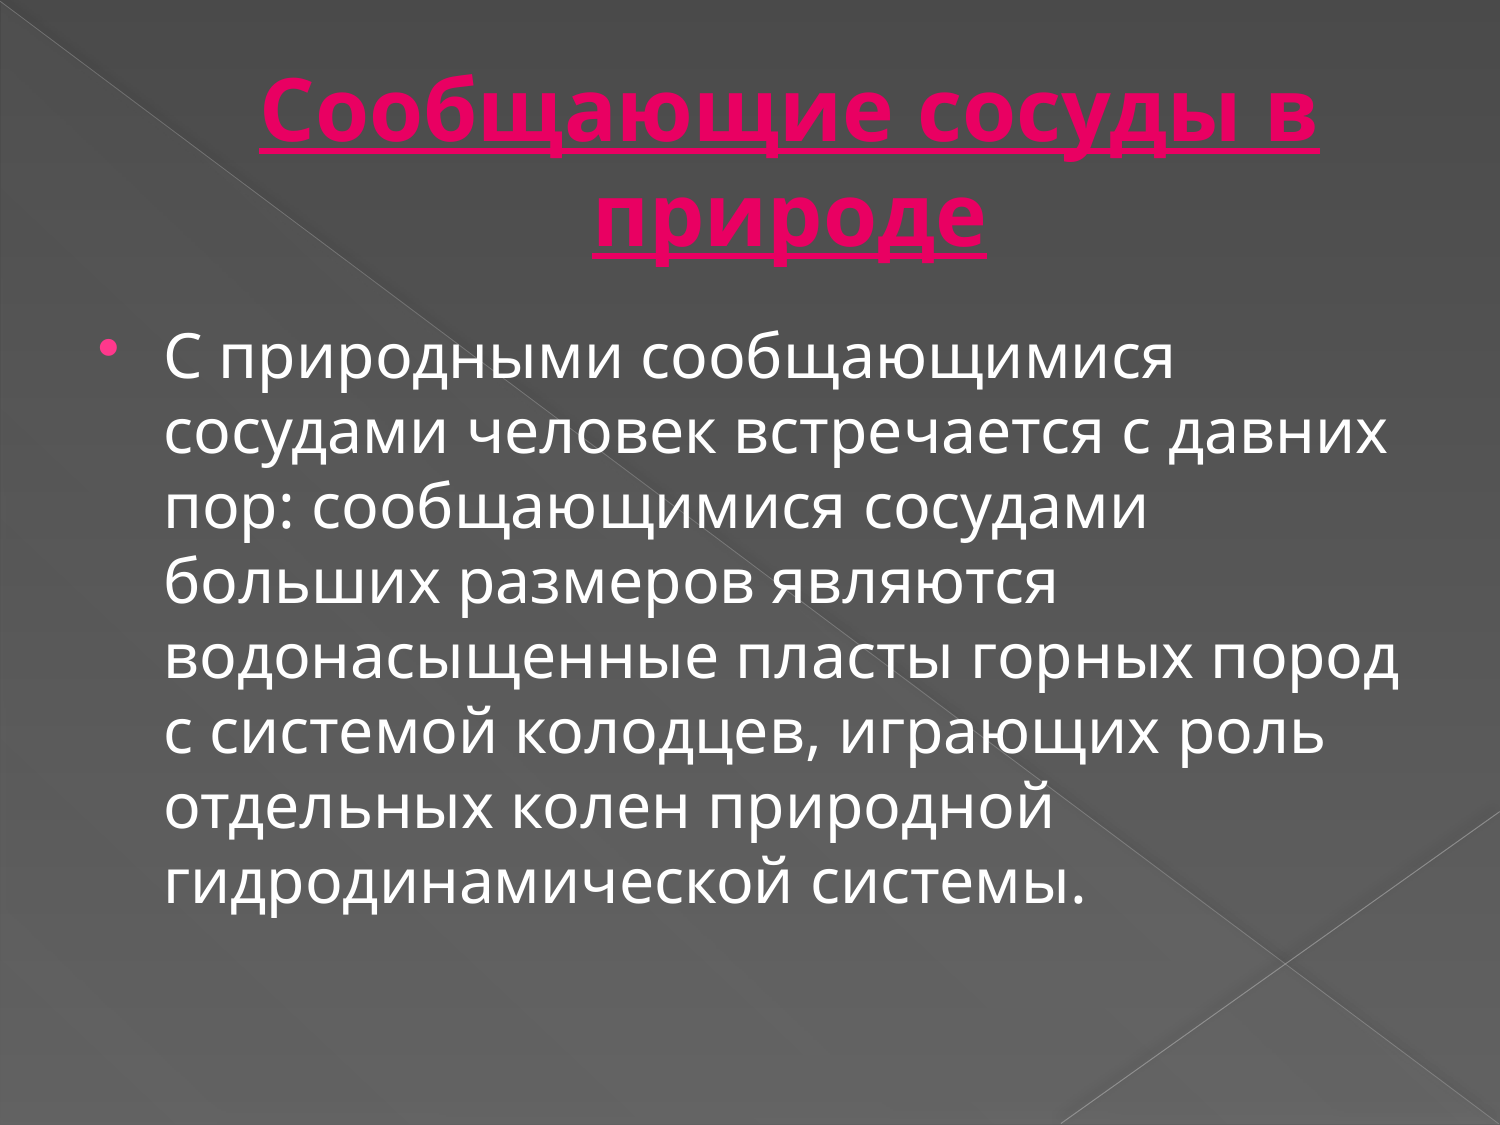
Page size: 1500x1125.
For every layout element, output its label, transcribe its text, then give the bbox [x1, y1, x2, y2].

title Сообщающие сосуды в природе [75, 43, 1425, 274]
list С природными сообщающимися сосудами человек встречается с давних пор: сообщающимися сосудами больших размеров являются водонасыщенные пласты горных пород с системой колодцев, играющих роль отдельных колен природной гидродинамической системы. [75, 308, 1425, 1059]
